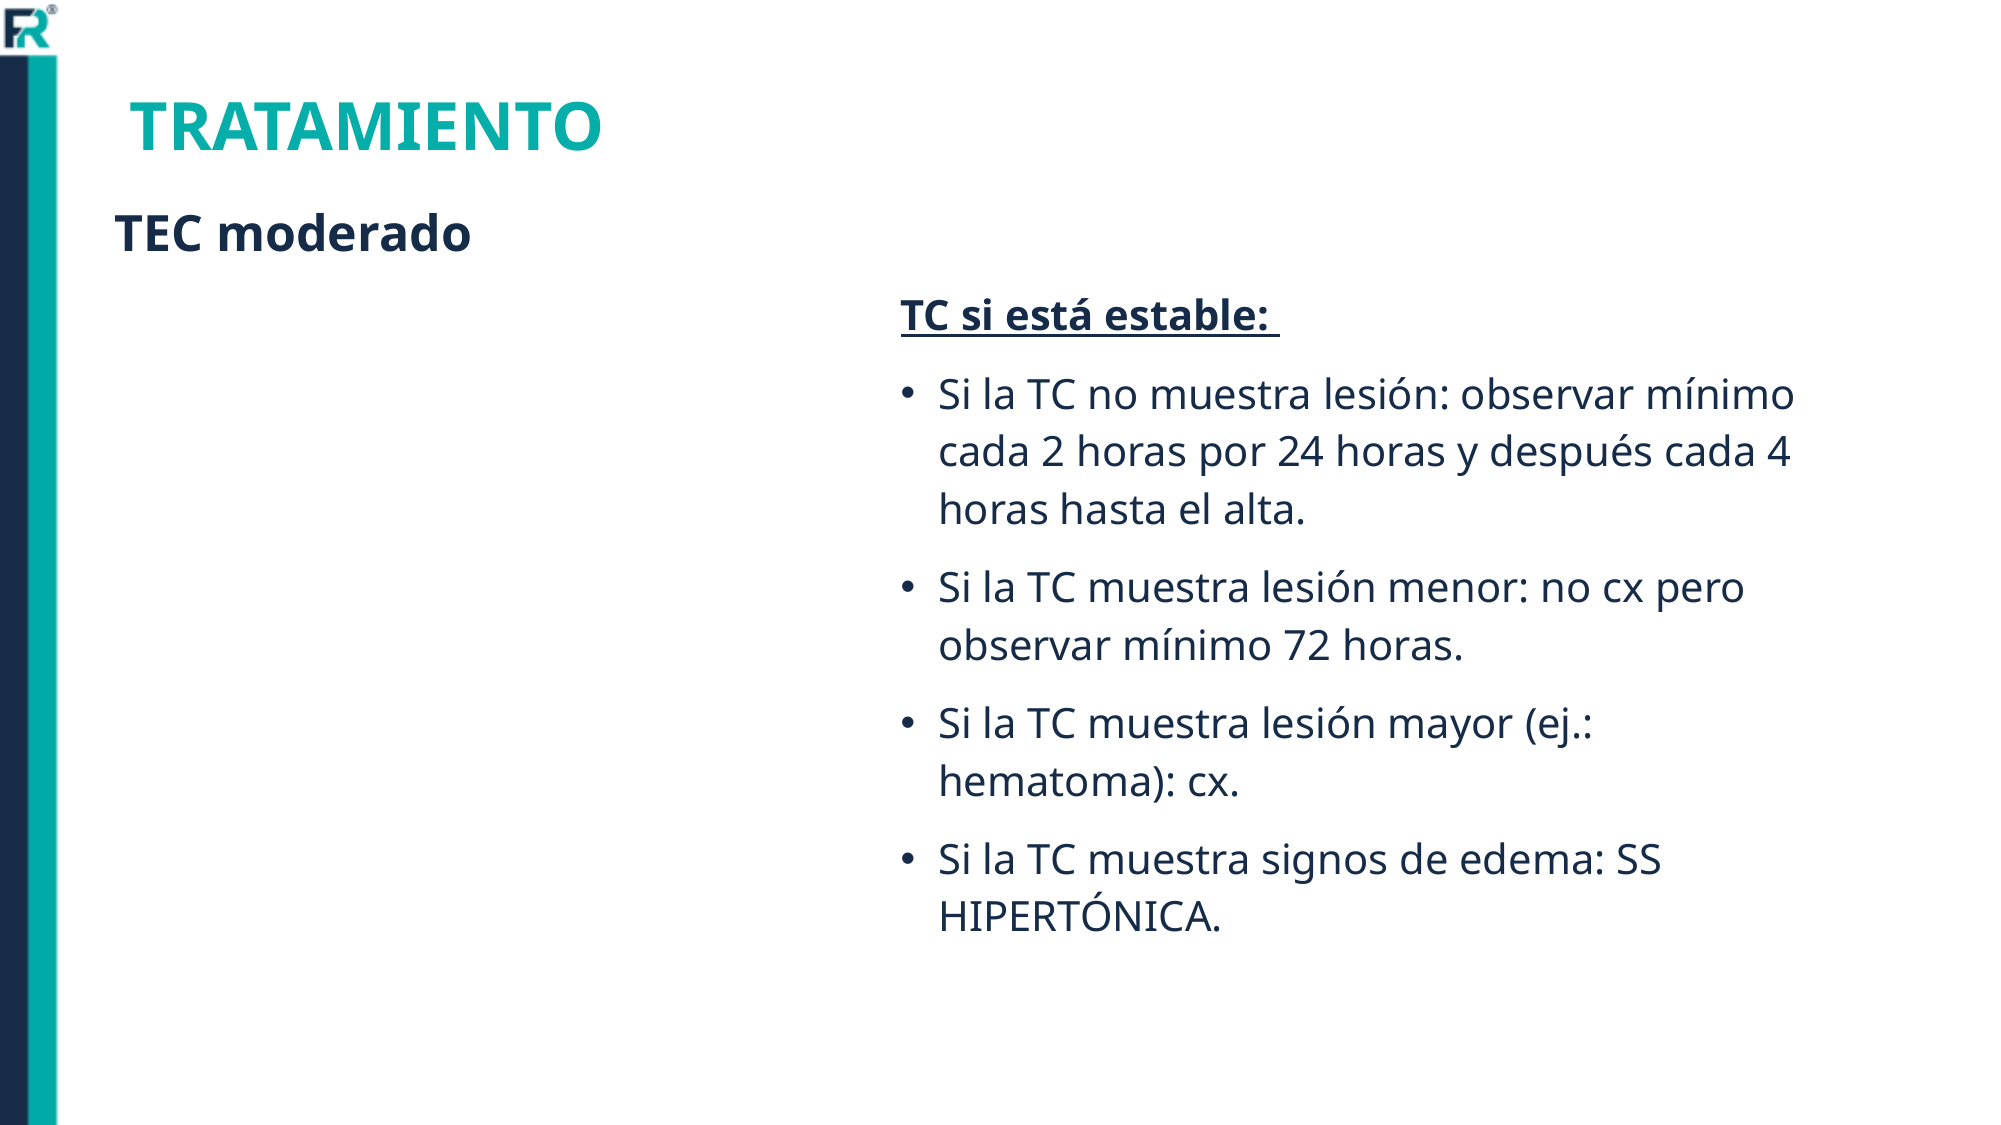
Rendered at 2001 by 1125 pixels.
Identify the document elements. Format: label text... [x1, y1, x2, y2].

text_box TRATAMIENTO [0, 58, 1084, 200]
list TC si está estable: Si la TC no muestra lesión: observar mínimo cada 2 horas por 24 horas y después cada 4 horas hasta el alta. Si la TC muestra lesión menor: no cx pero observar mínimo 72 horas. Si la TC muestra lesión mayor (ej.: hematoma): cx. Si la TC muestra signos de edema: SS HIPERTÓNICA. [885, 274, 1840, 955]
picture [0, 0, 2001, 1125]
text_box TEC moderado [99, 184, 561, 275]
